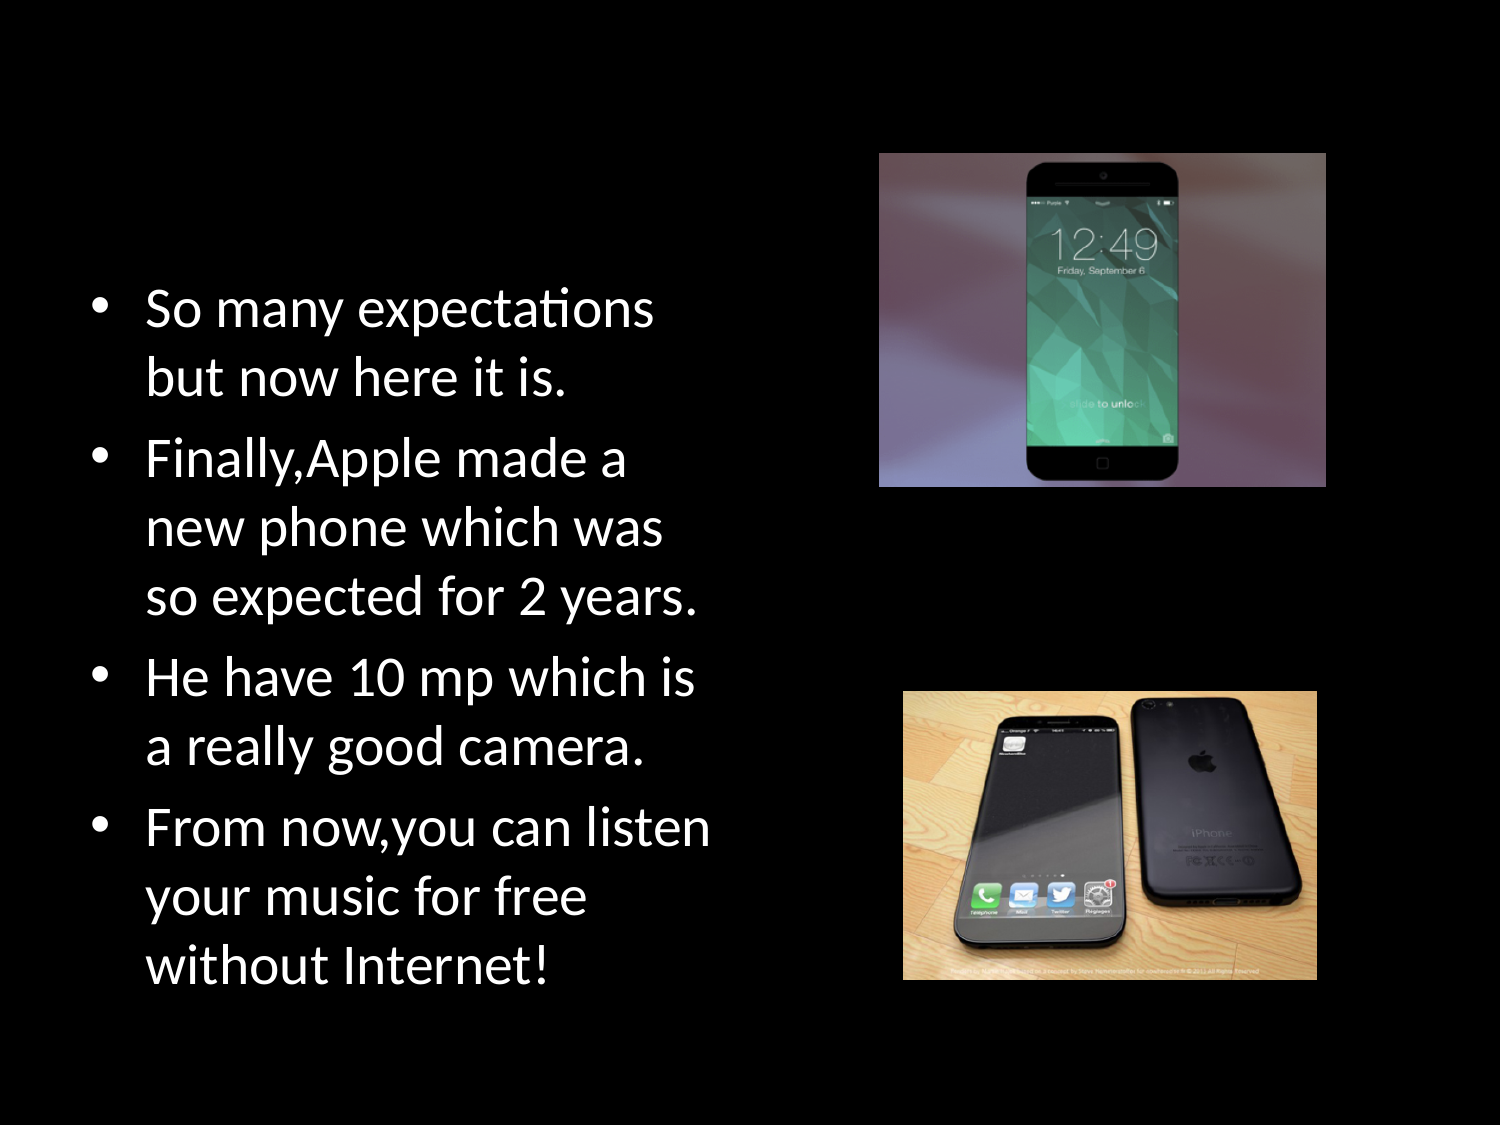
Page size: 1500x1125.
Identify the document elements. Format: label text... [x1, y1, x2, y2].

picture [903, 691, 1318, 1125]
list So many expectations but now here it is. Finally,Apple made a new phone which was so expected for 2 years. He have 10 mp which is a really good camera. From now,you can listen your music for free without Internet! [75, 262, 738, 1005]
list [879, 0, 1326, 691]
